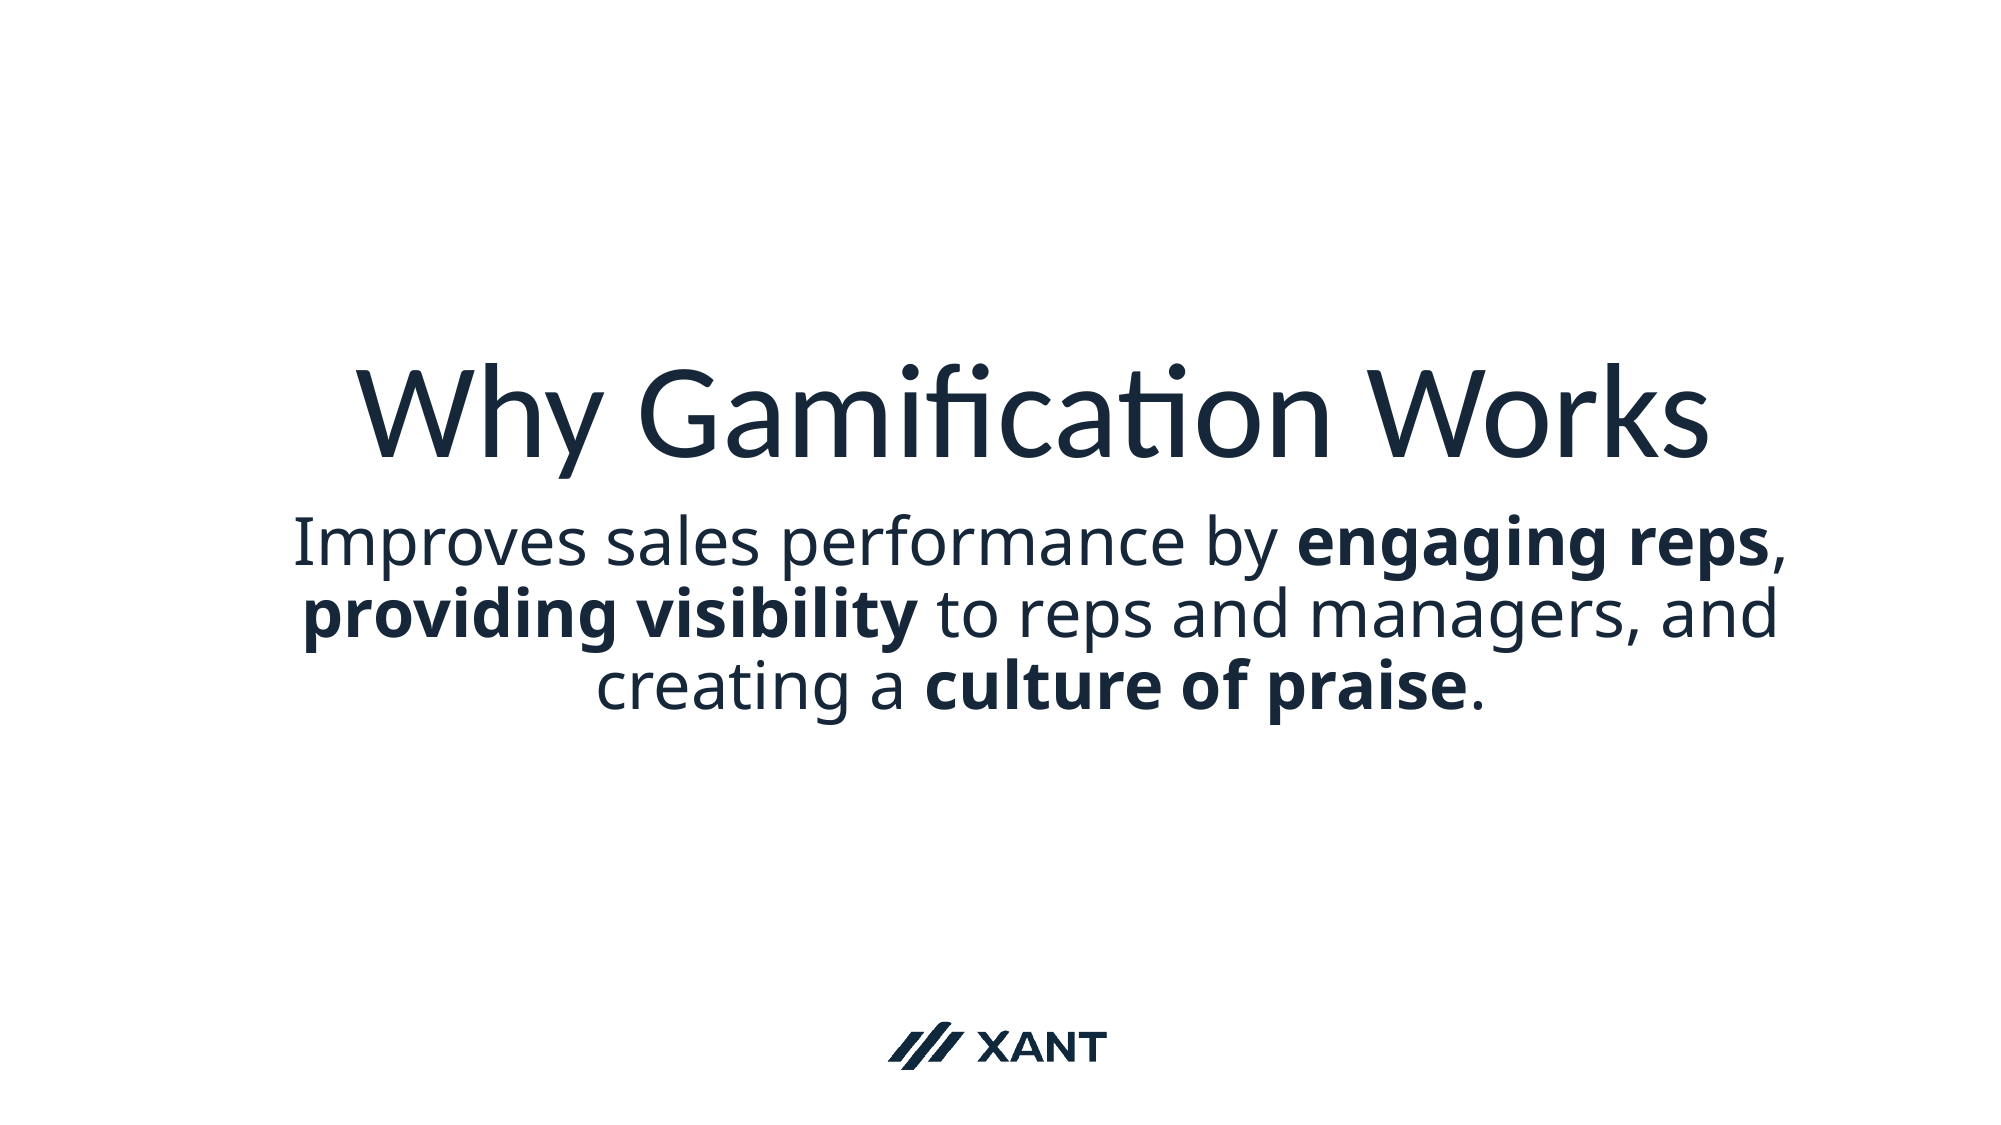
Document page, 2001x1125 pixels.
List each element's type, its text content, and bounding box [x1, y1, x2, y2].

picture [864, 1002, 1136, 1091]
text_box Why Gamification Works Improves sales performance by engaging reps, providing visibility to reps and managers, and creating a culture of praise. [198, 333, 1885, 899]
